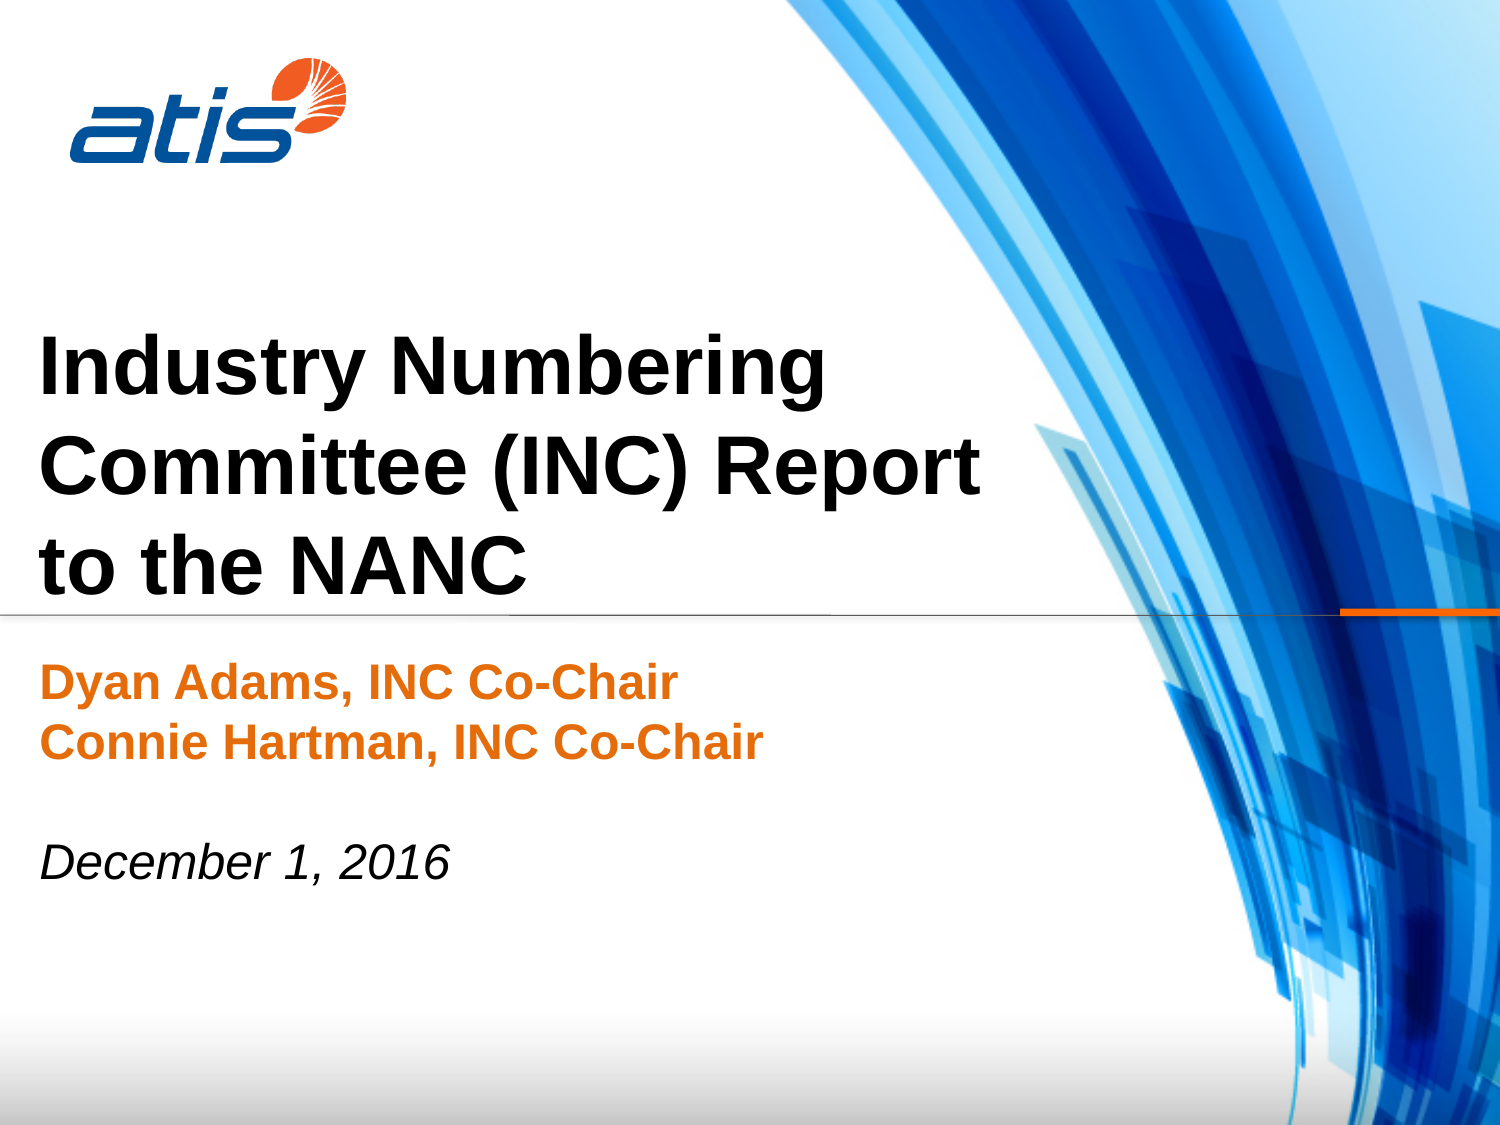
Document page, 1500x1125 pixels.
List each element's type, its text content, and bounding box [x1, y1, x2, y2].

text_box Industry Numbering Committee (INC) Report to the NANC [23, 195, 1053, 606]
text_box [0, 608, 1500, 617]
picture [0, 617, 1500, 1125]
picture [0, 0, 1500, 608]
picture [1485, 1071, 1493, 1077]
text_box Dyan Adams, INC Co-Chair Connie Hartman, INC Co-Chair December 1, 2016 [23, 652, 996, 946]
